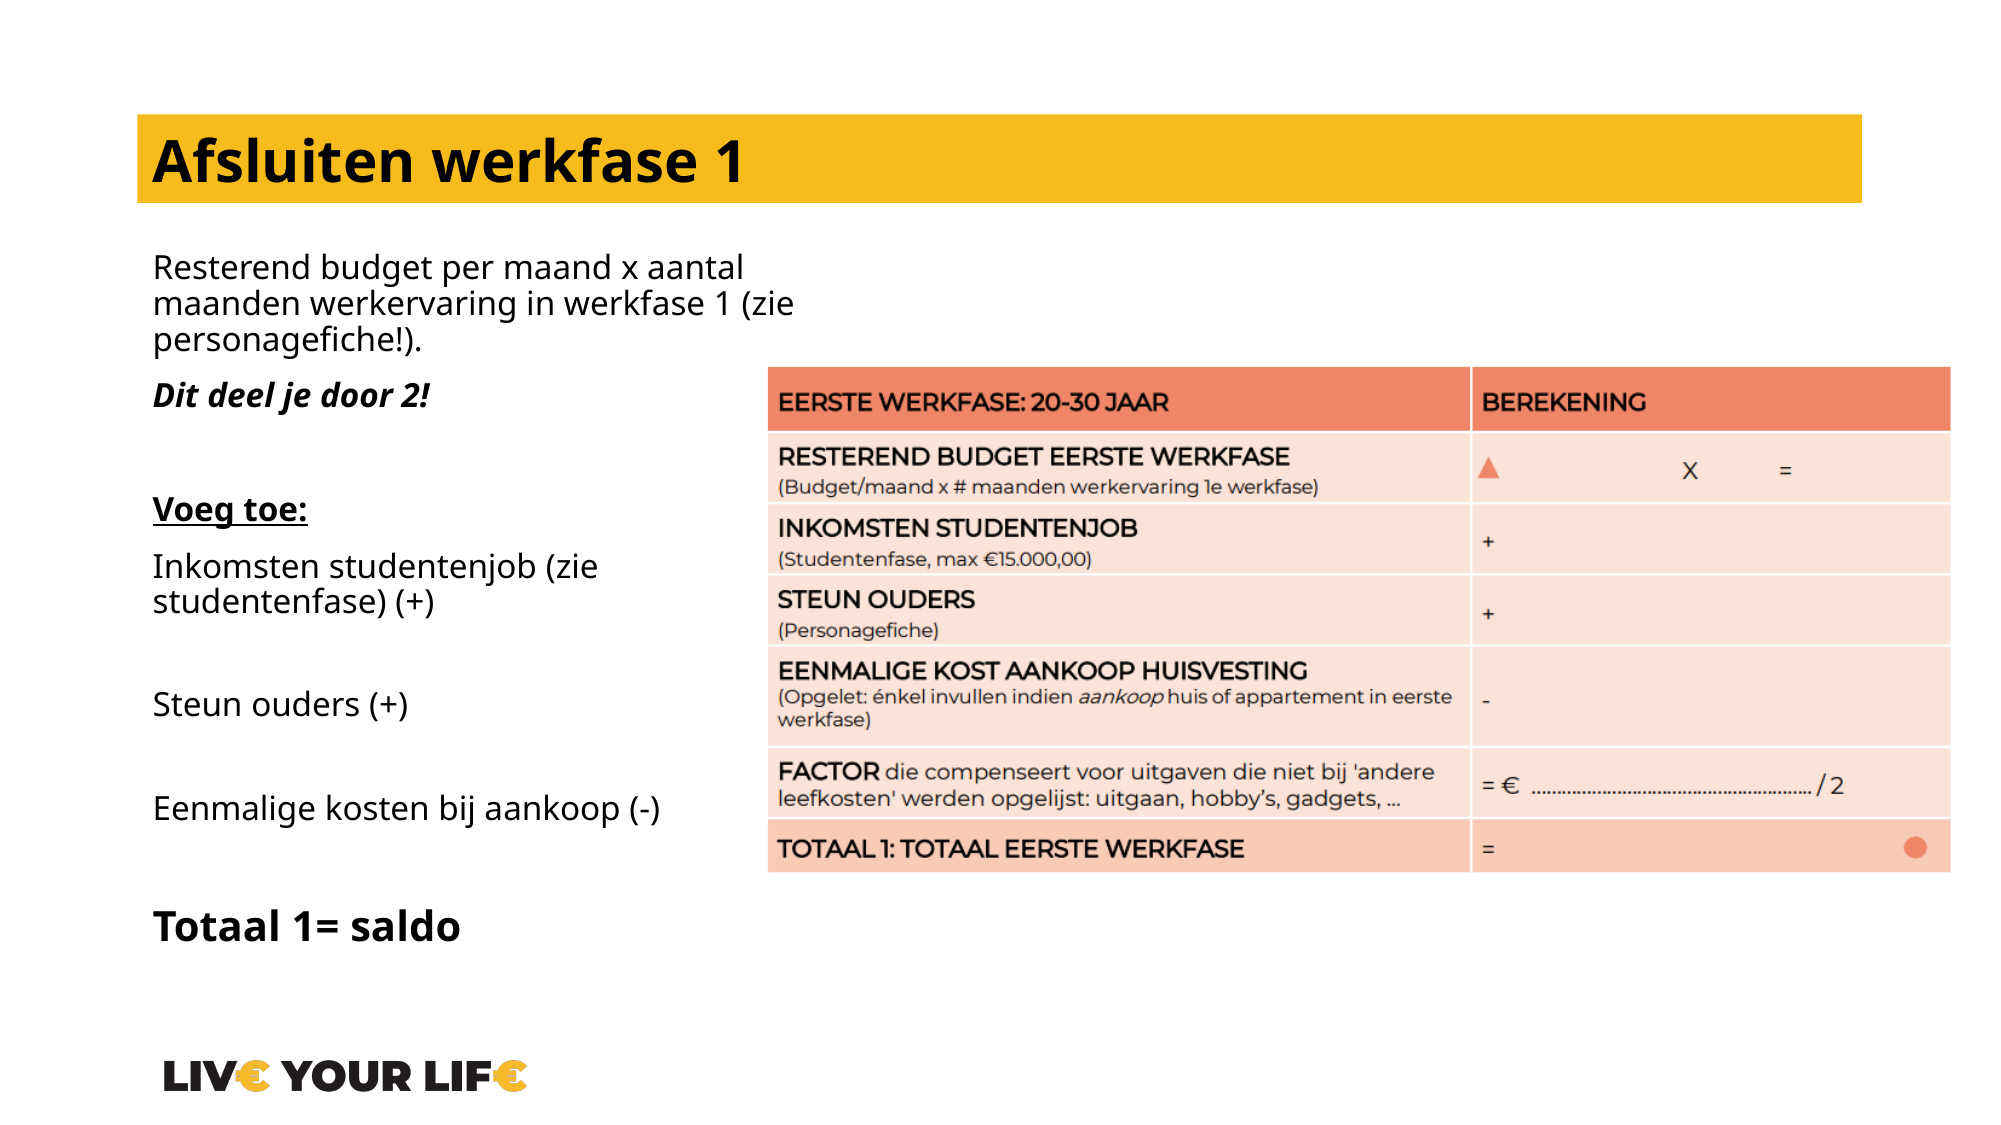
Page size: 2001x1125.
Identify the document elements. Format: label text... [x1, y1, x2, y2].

title Afsluiten werkfase 1 [137, 114, 1862, 203]
picture [762, 361, 1958, 882]
list Resterend budget per maand x aantal maanden werkervaring in werkfase 1 (zie personagefiche!). Dit deel je door 2! Voeg toe: Inkomsten studentenjob (zie studentenfase) (+) Steun ouders (+) Eenmalige kosten bij aankoop (-) Totaal 1= saldo [137, 243, 818, 963]
